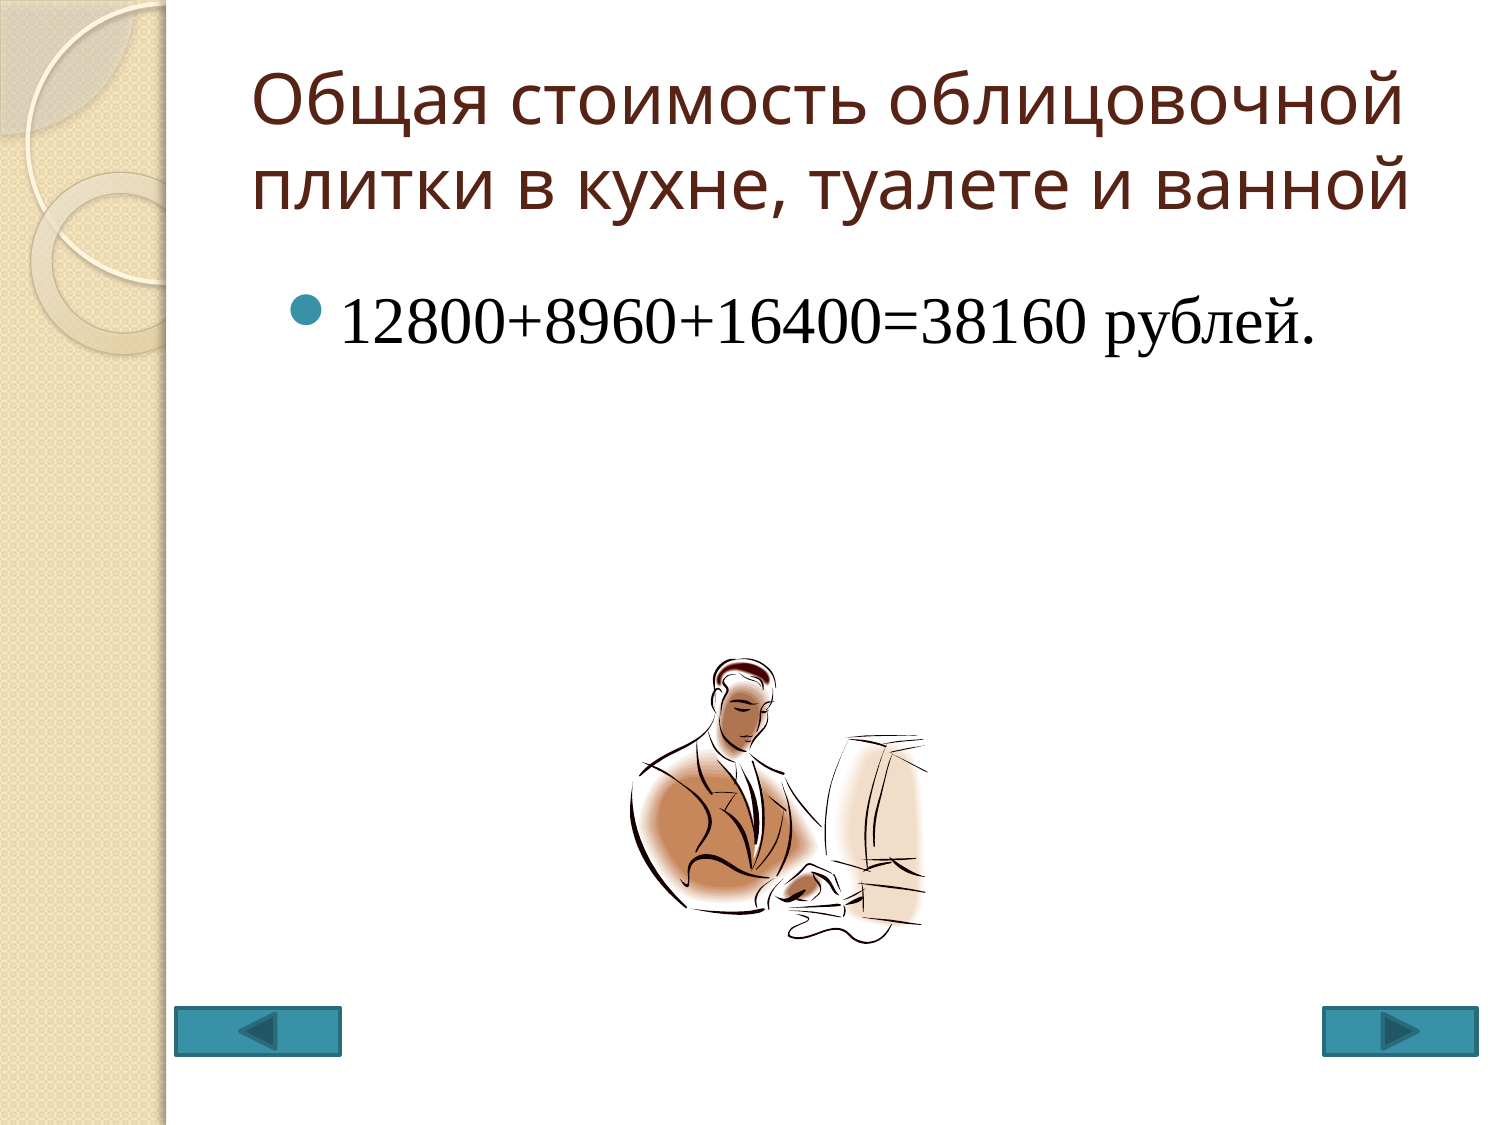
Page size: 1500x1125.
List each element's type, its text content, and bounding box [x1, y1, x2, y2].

title Общая стоимость облицовочной плитки в кухне, туалете и ванной [235, 45, 1466, 233]
text_box [1322, 1006, 1479, 1057]
list 12800+8960+16400=38160 рублей. [257, 269, 1500, 1012]
text_box [174, 1006, 342, 1057]
picture [620, 655, 928, 948]
